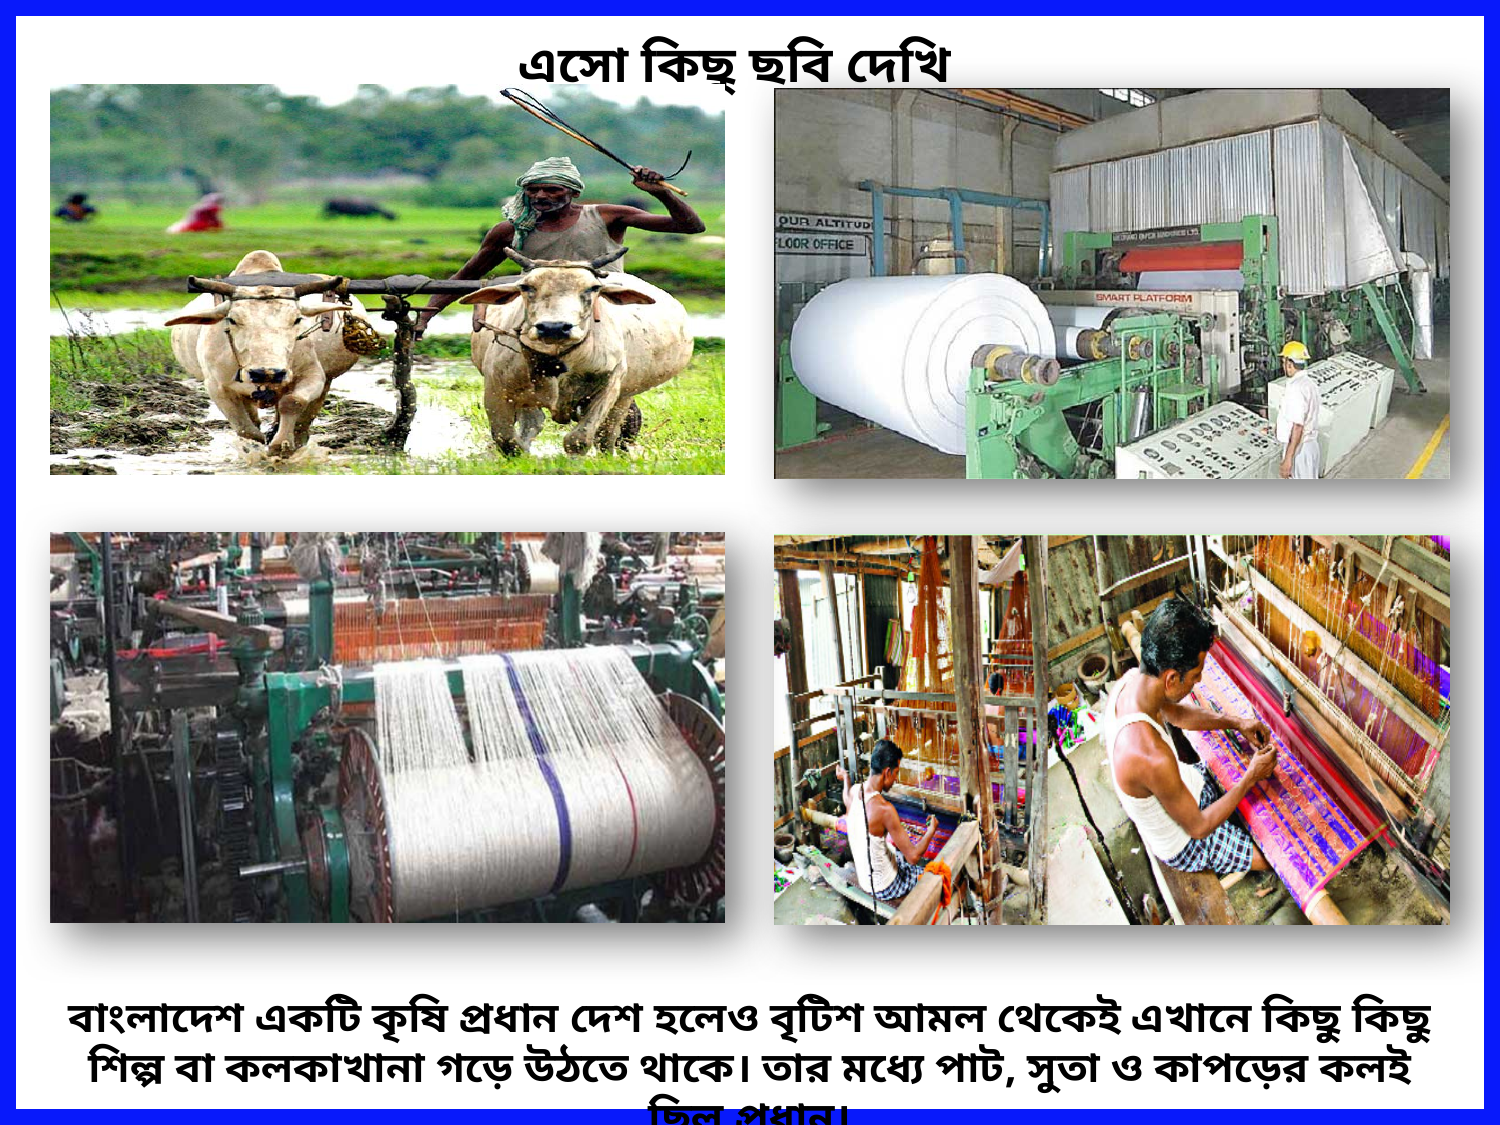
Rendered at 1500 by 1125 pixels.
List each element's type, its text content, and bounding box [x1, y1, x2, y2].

text_box [0, 0, 1500, 1125]
text_box বাংলাদেশ একটি কৃষি প্রধান দেশ হলেও বৃটিশ আমল থেকেই এখানে কিছু কিছু শিল্প বা কলকাখানা গড়ে উঠতে থাকে। তার মধ্যে পাট, সুতা ও কাপড়ের কলই ছিল প্রধান। [31, 983, 1469, 1125]
text_box এসো কিছু ছবি দেখি [474, 24, 995, 100]
picture [49, 532, 726, 923]
picture [774, 87, 1451, 479]
picture [774, 534, 1451, 926]
picture [49, 84, 726, 476]
